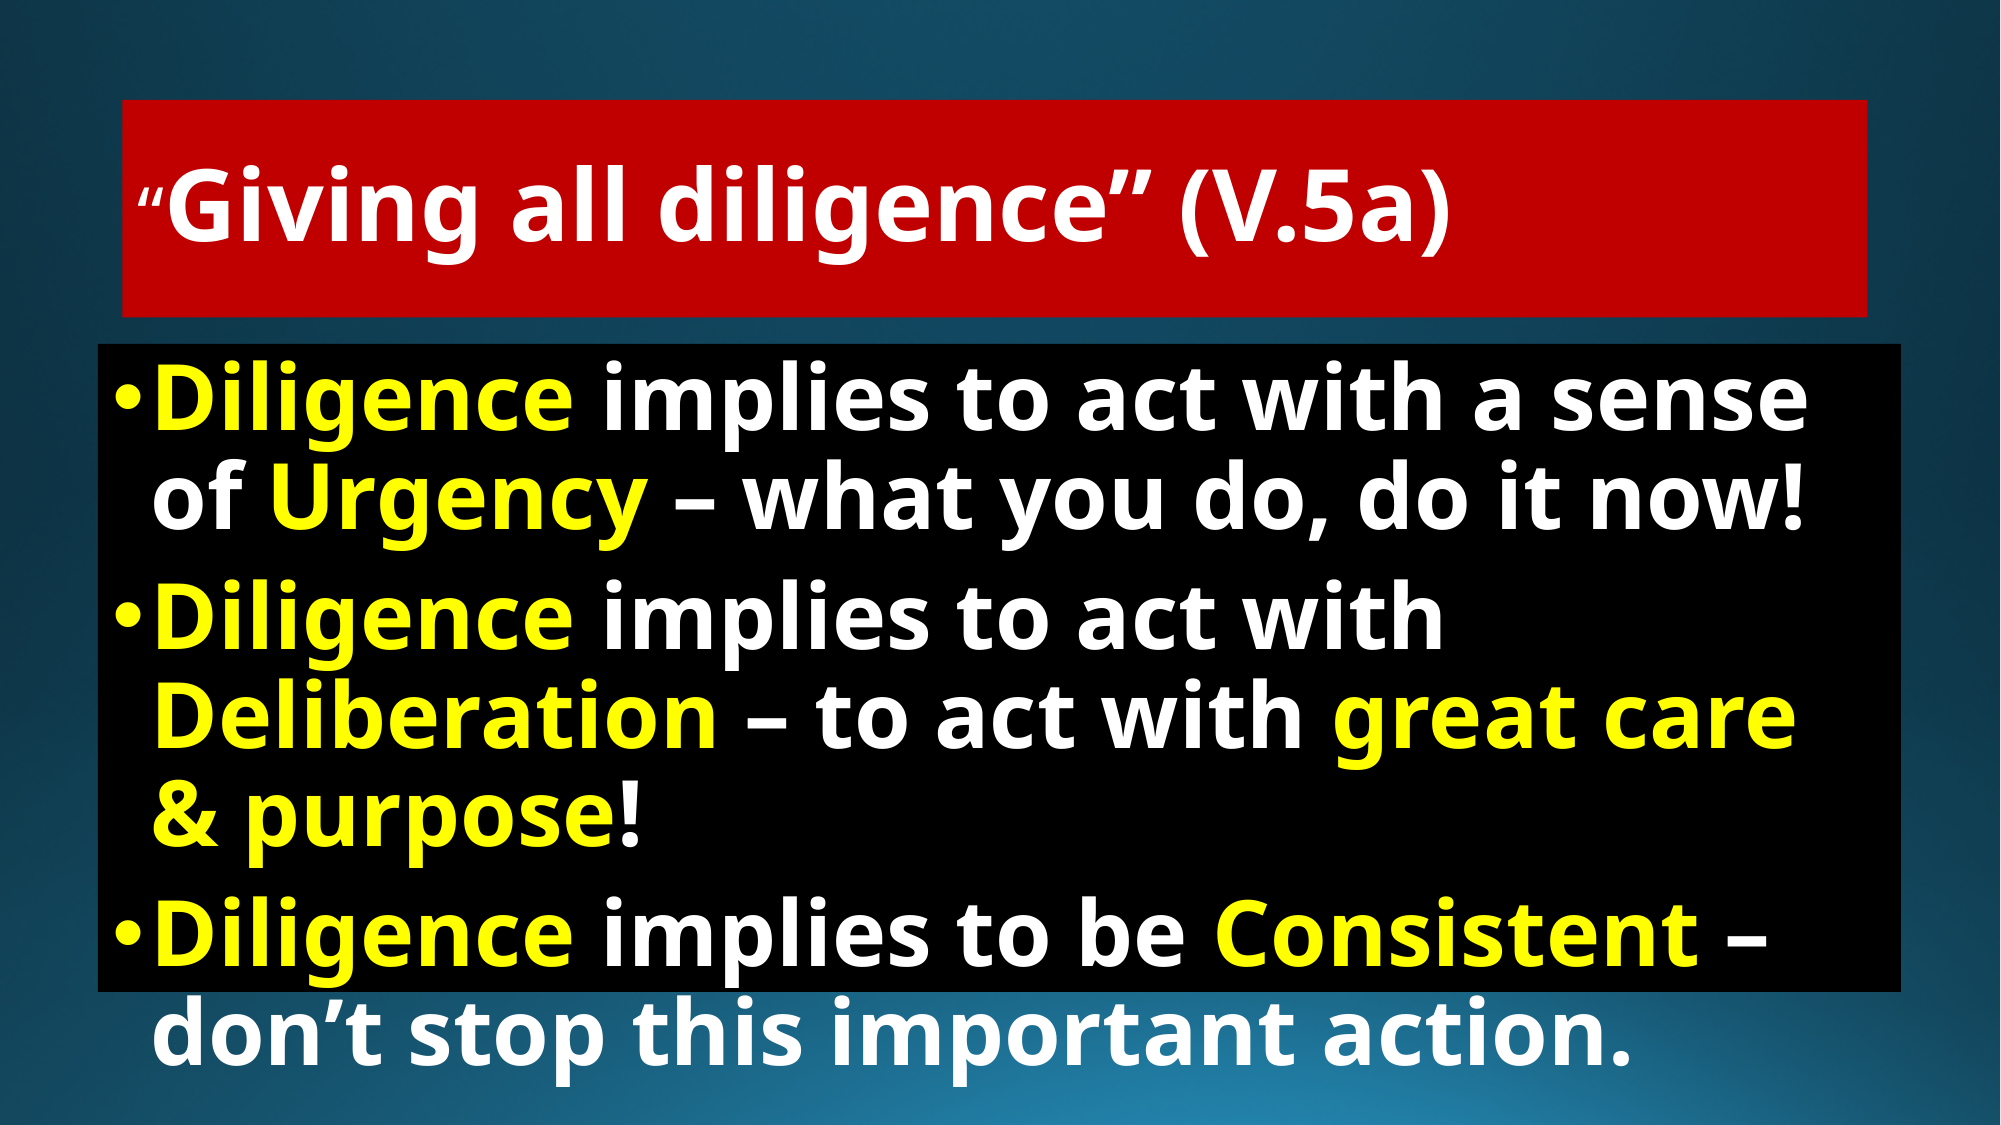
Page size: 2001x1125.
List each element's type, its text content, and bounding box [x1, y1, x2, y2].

title “Giving all diligence” (V.5a) [122, 99, 1868, 318]
picture [0, 0, 2001, 1125]
list Diligence implies to act with a sense of Urgency – what you do, do it now! Diligence implies to act with Deliberation – to act with great care & purpose! Diligence implies to be Consistent – don’t stop this important action. [97, 343, 1901, 992]
